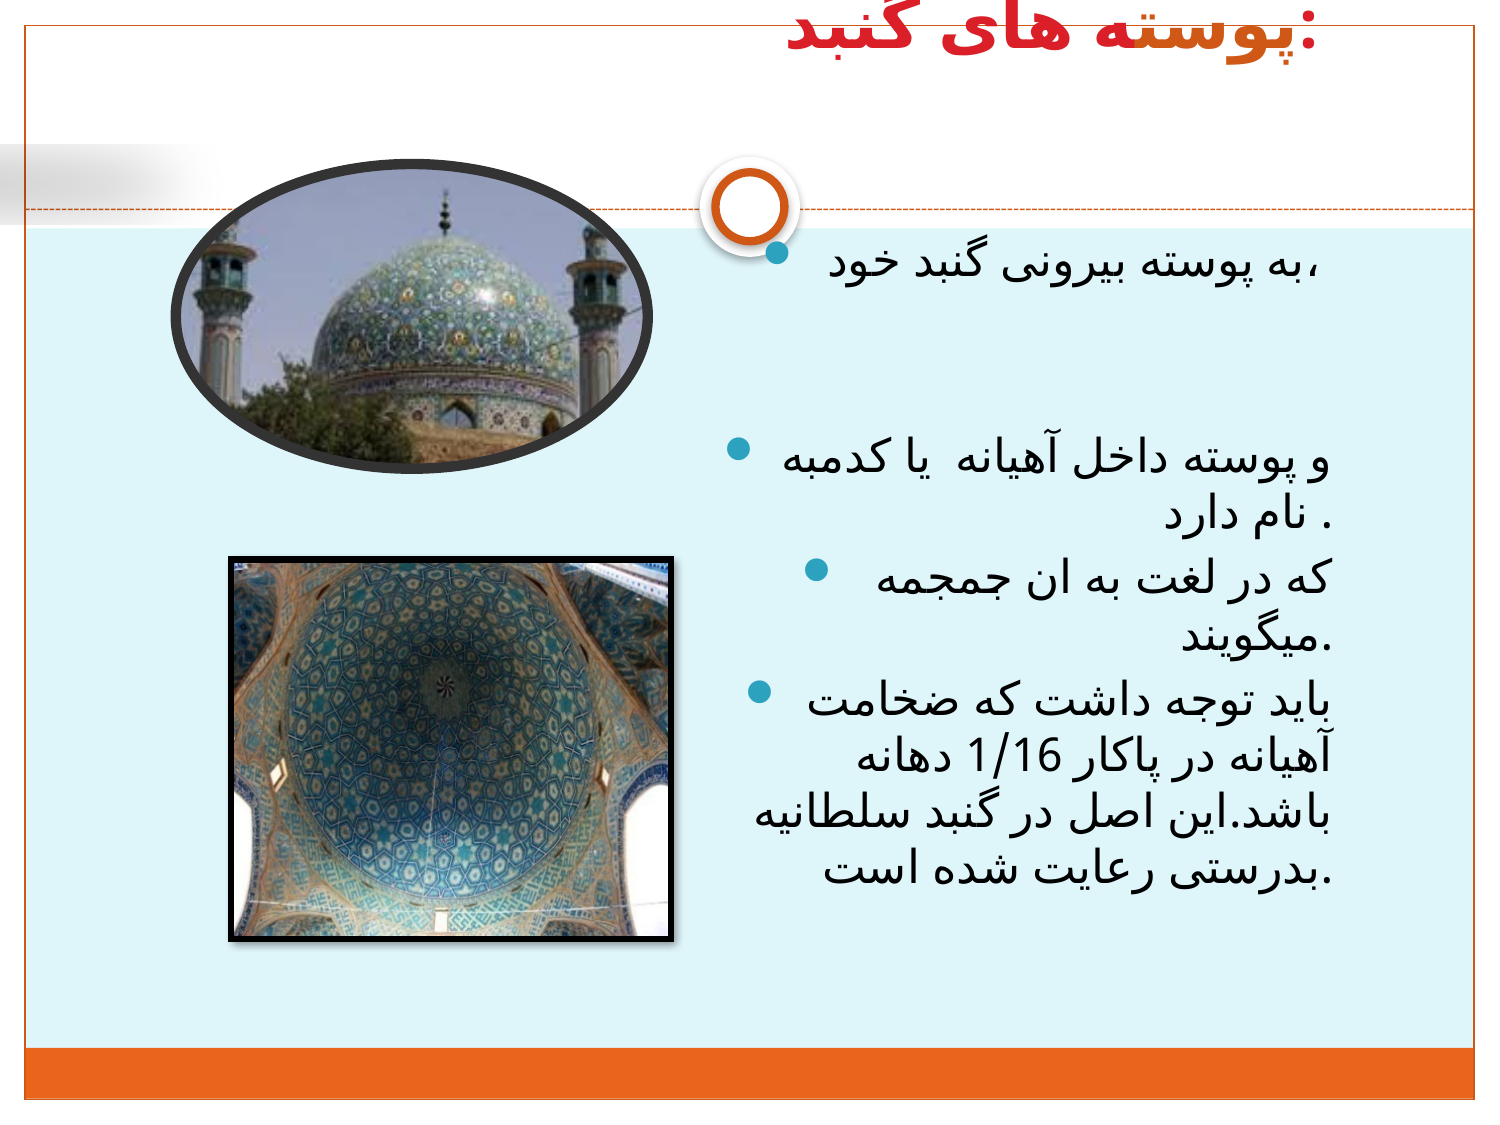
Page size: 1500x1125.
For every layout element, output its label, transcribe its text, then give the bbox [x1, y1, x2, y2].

picture [234, 562, 669, 936]
title پوسته های گنبد: [761, 0, 1353, 153]
list به پوسته بیرونی گنبد خود، و پوسته داخل آهیانه یا کدمبه نام دارد . که در لغت به ان جمجمه میگویند. باید توجه داشت که ضخامت آهیانه در پاکار 1/16 دهانه باشد.این اصل در گنبد سلطانیه بدرستی رعایت شده است. [667, 222, 1348, 914]
picture [175, 163, 648, 469]
